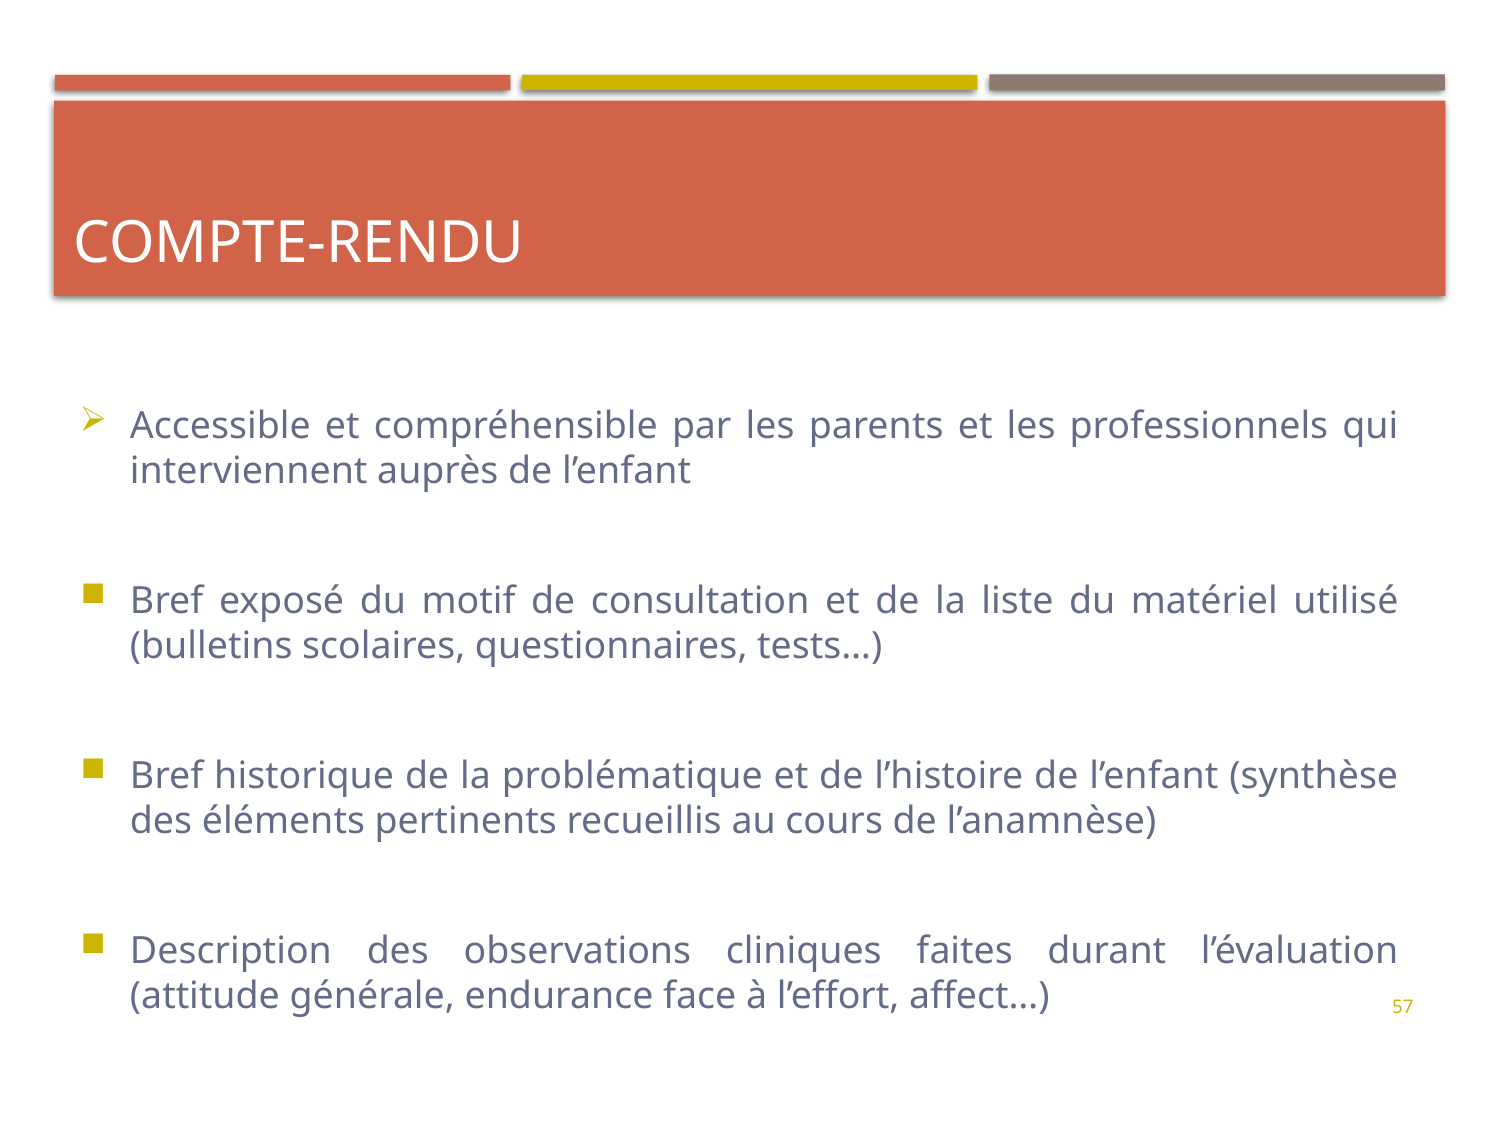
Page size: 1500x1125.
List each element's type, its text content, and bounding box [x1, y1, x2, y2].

list Accessible et compréhensible par les parents et les professionnels qui interviennent auprès de l’enfant Bref exposé du motif de consultation et de la liste du matériel utilisé (bulletins scolaires, questionnaires, tests…) Bref historique de la problématique et de l’histoire de l’enfant (synthèse des éléments pertinents recueillis au cours de l’anamnèse) Description des observations cliniques faites durant l’évaluation (attitude générale, endurance face à l’effort, affect…) [64, 291, 1415, 1125]
title Compte-rendu [58, 164, 1411, 282]
slide_number 57 [1298, 977, 1429, 1037]
